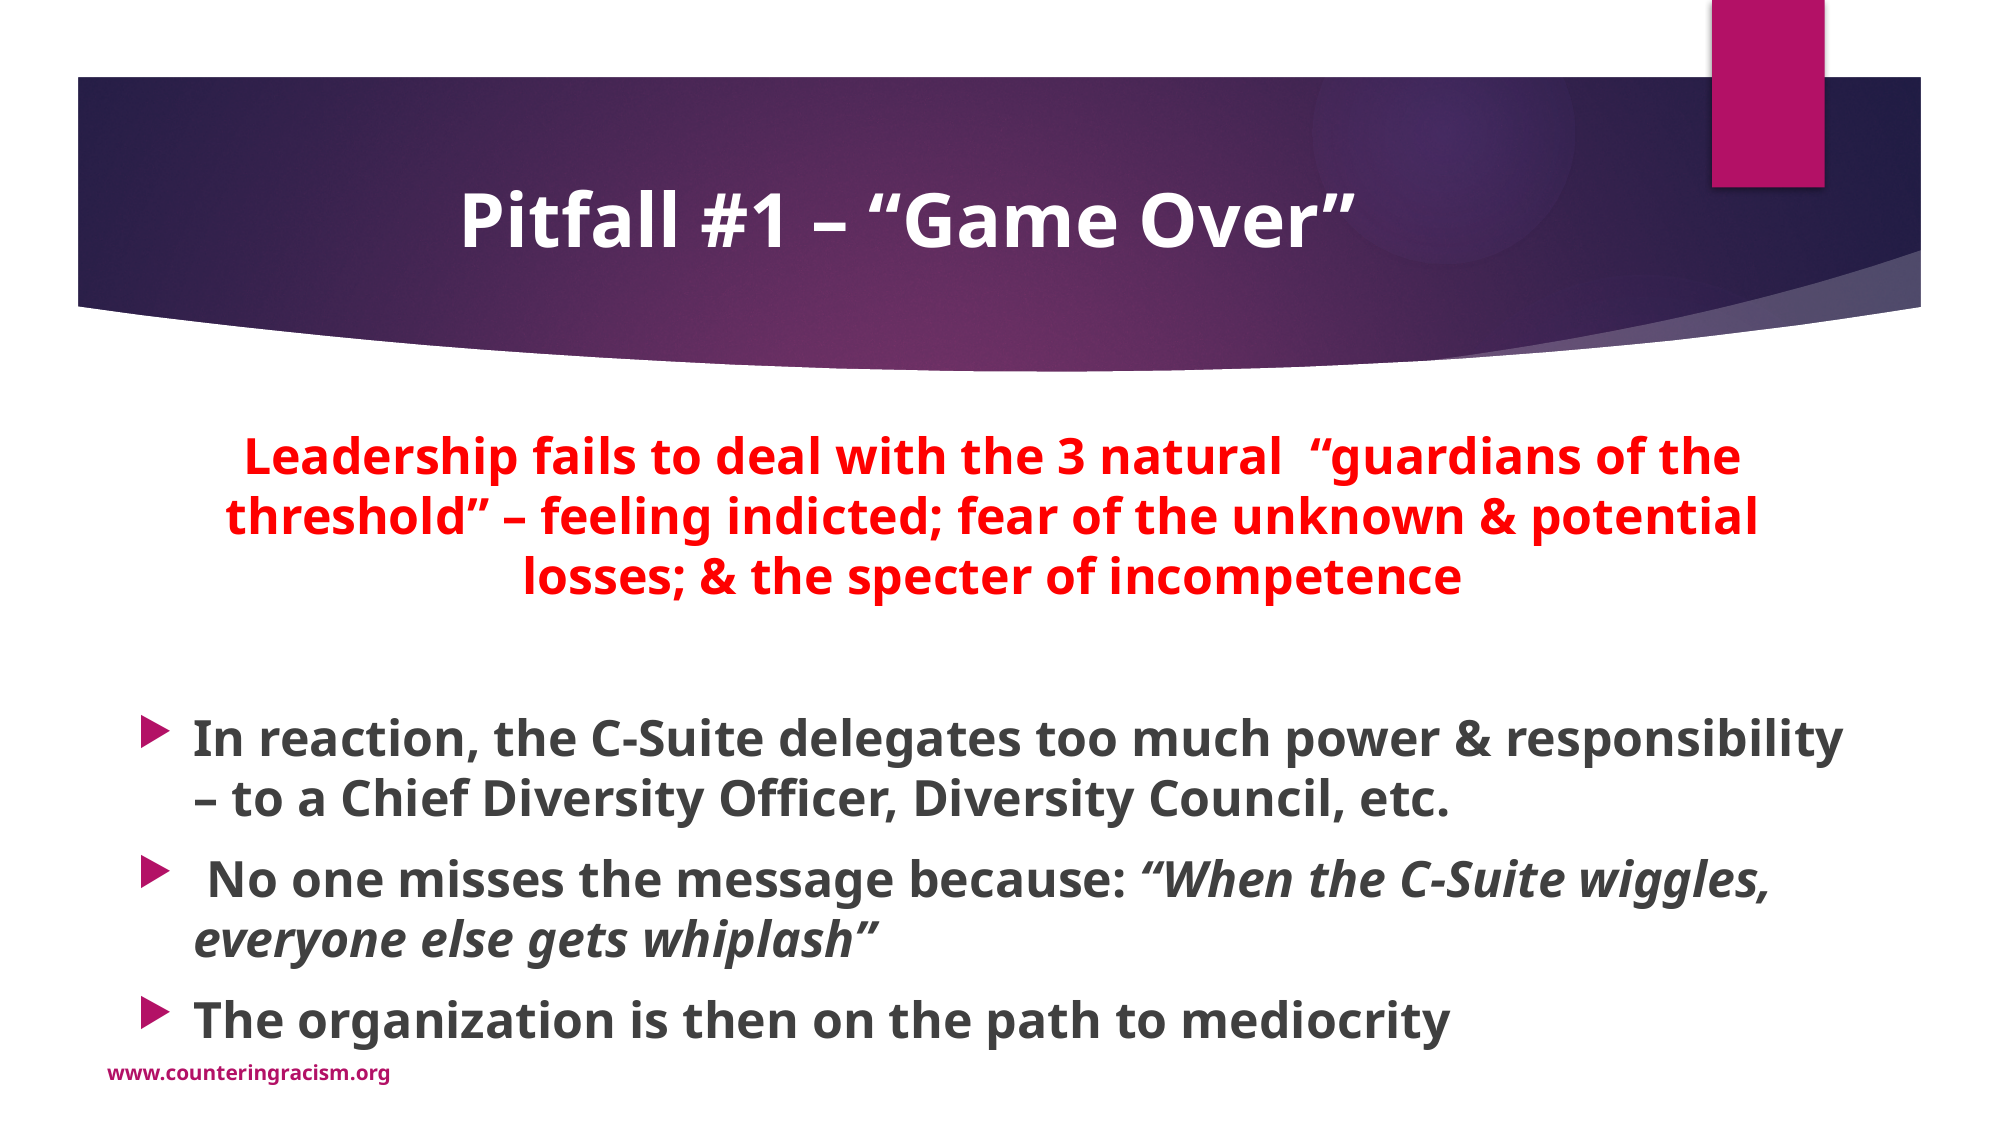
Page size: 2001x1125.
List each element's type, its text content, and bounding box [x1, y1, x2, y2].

list Leadership fails to deal with the 3 natural “guardians of the threshold” – feeling indicted; fear of the unknown & potential losses; & the specter of incompetence In reaction, the C-Suite delegates too much power & responsibility – to a Chief Diversity Officer, Diversity Council, etc. No one misses the message because: “When the C-Suite wiggles, everyone else gets whiplash” The organization is then on the path to mediocrity [122, 417, 1864, 1065]
title Pitfall #1 – “Game Over” [189, 159, 1627, 276]
footer www.counteringracism.org [92, 1048, 726, 1099]
